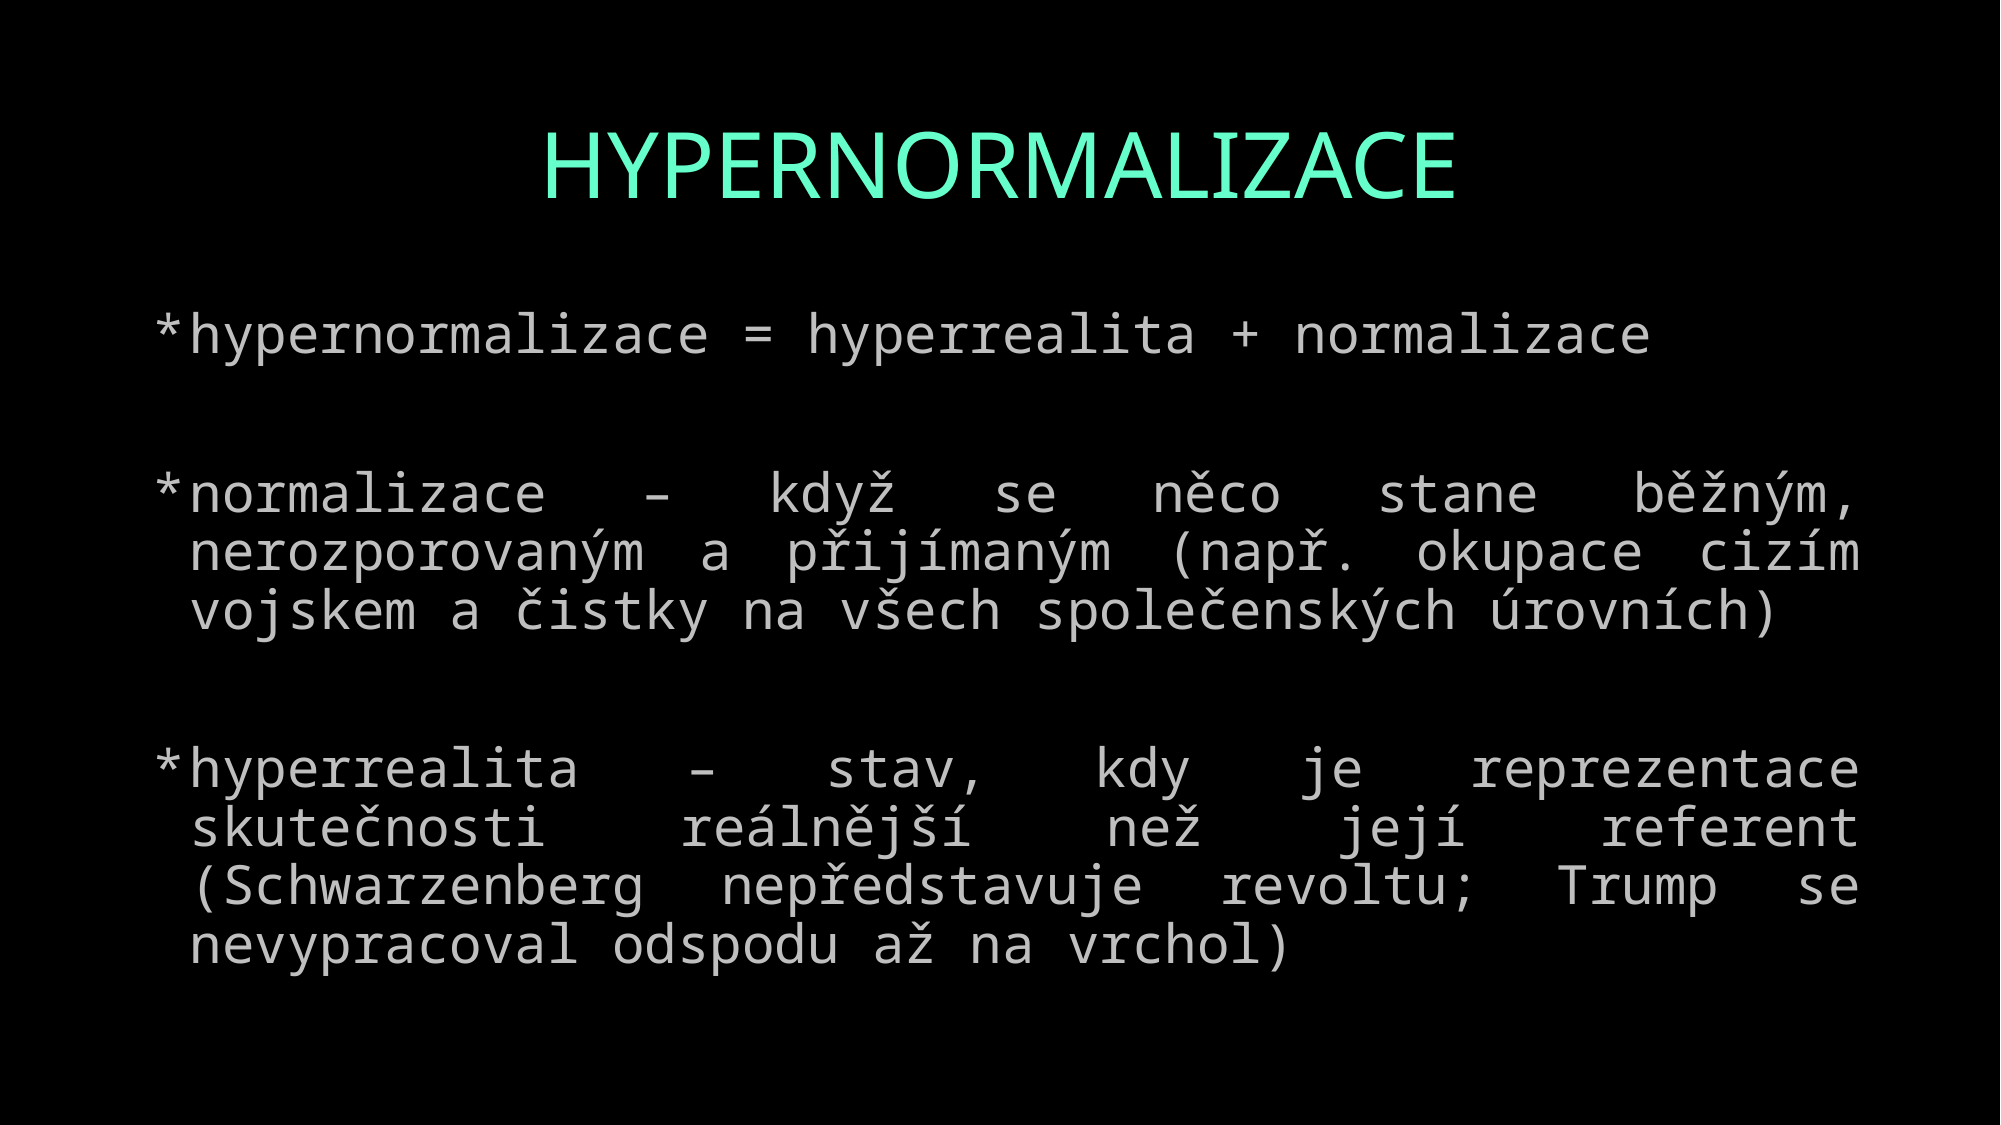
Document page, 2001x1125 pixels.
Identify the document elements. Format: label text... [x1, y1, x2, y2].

title HYPERNORMALIZACE [137, 59, 1863, 278]
list hypernormalizace = hyperrealita + normalizace normalizace – když se něco stane běžným, nerozporovaným a přijímaným (např. okupace cizím vojskem a čistky na všech společenských úrovních) hyperrealita – stav, kdy je reprezentace skutečnosti reálnější než její referent (Schwarzenberg nepředstavuje revoltu; Trump se nevypracoval odspodu až na vrchol) [137, 299, 1877, 1014]
